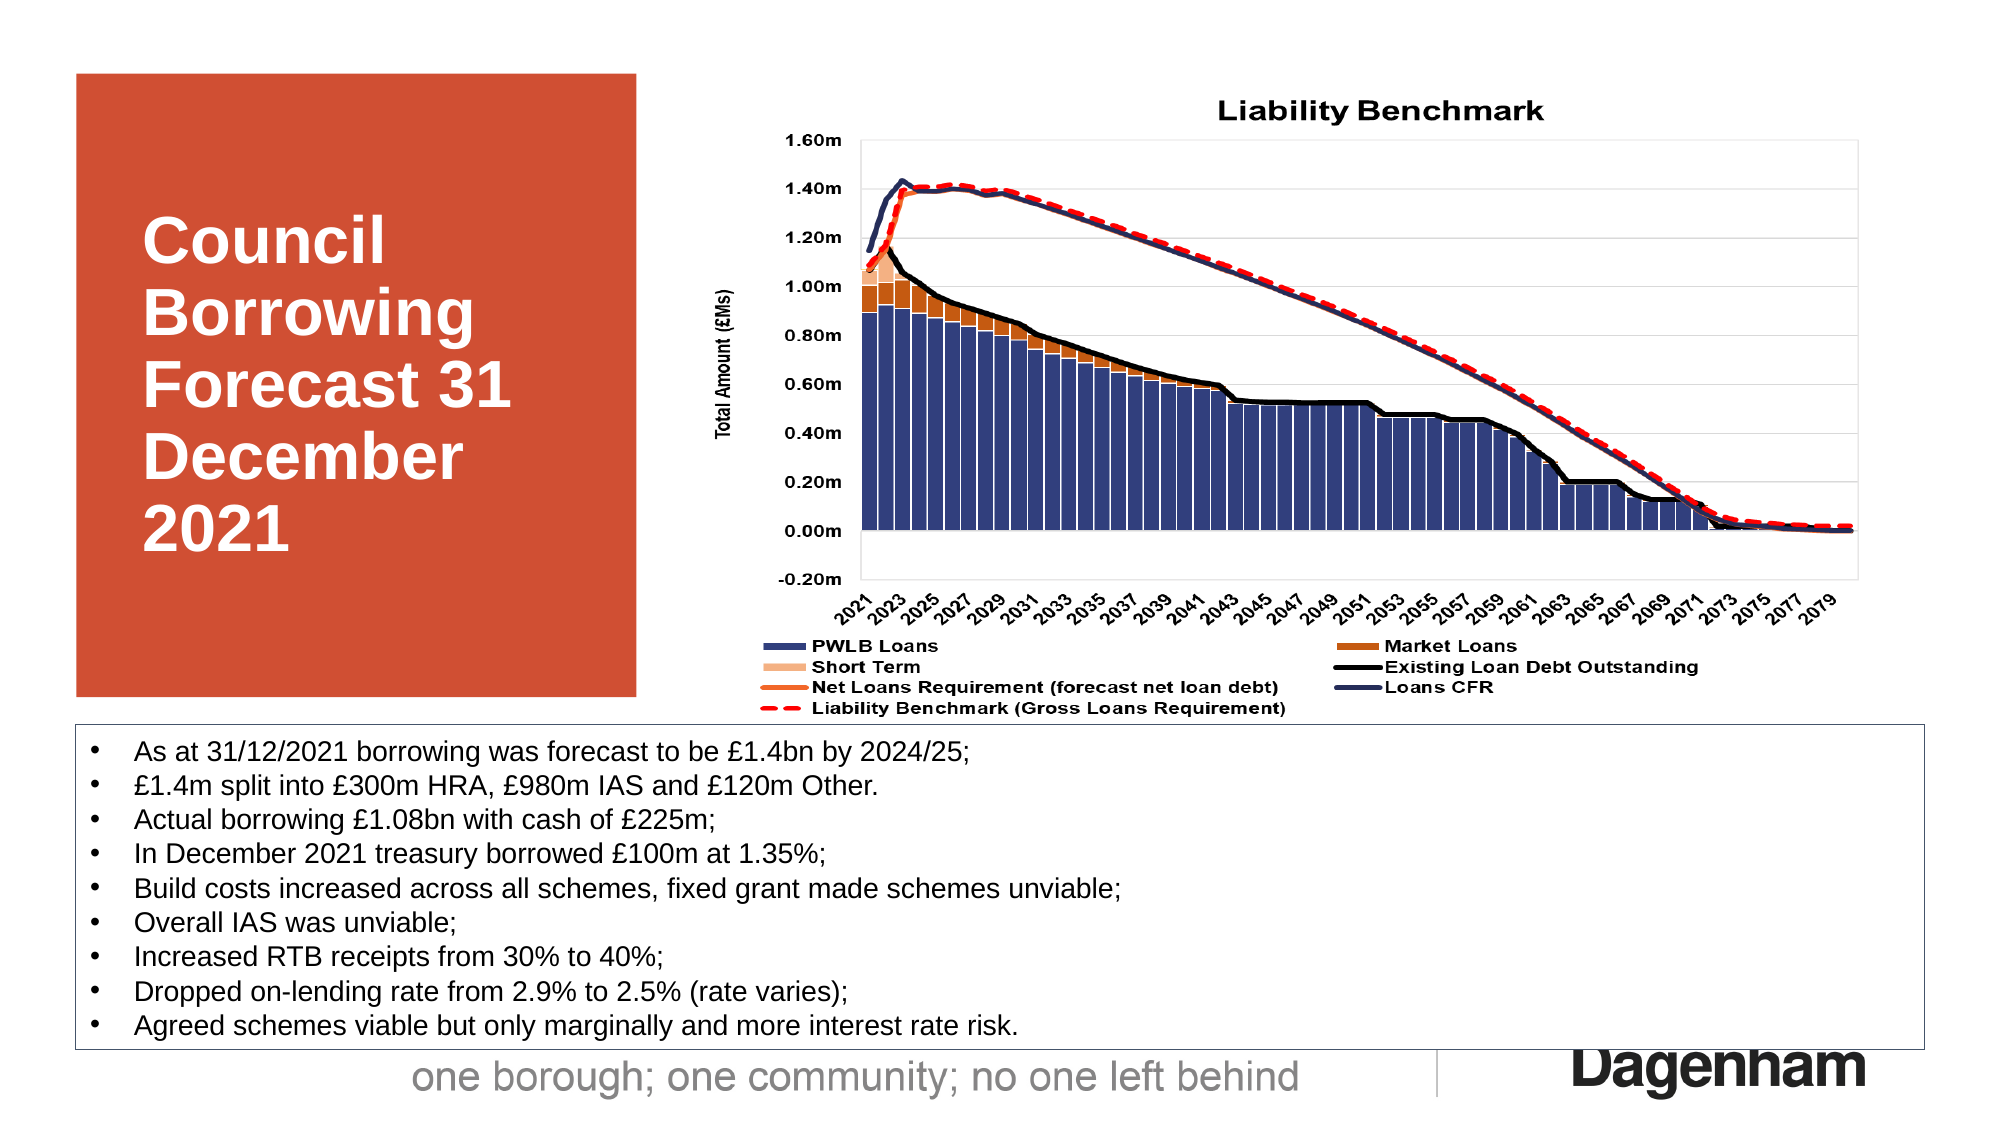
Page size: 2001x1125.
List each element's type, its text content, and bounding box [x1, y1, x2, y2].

text_box [75, 72, 637, 698]
text_box Council Borrowing Forecast 31 December 2021 [127, 120, 617, 652]
picture [687, 73, 1949, 724]
text_box As at 31/12/2021 borrowing was forecast to be £1.4bn by 2024/25; £1.4m split into £300m HRA, £980m IAS and £120m Other. Actual borrowing £1.08bn with cash of £225m; In December 2021 treasury borrowed £100m at 1.35%; Build costs increased across all schemes, fixed grant made schemes unviable; Overall IAS was unviable; Increased RTB receipts from 30% to 40%; Dropped on-lending rate from 2.9% to 2.5% (rate varies); Agreed schemes viable but only marginally and more interest rate risk. [75, 724, 1925, 1050]
picture [56, 955, 1949, 1125]
